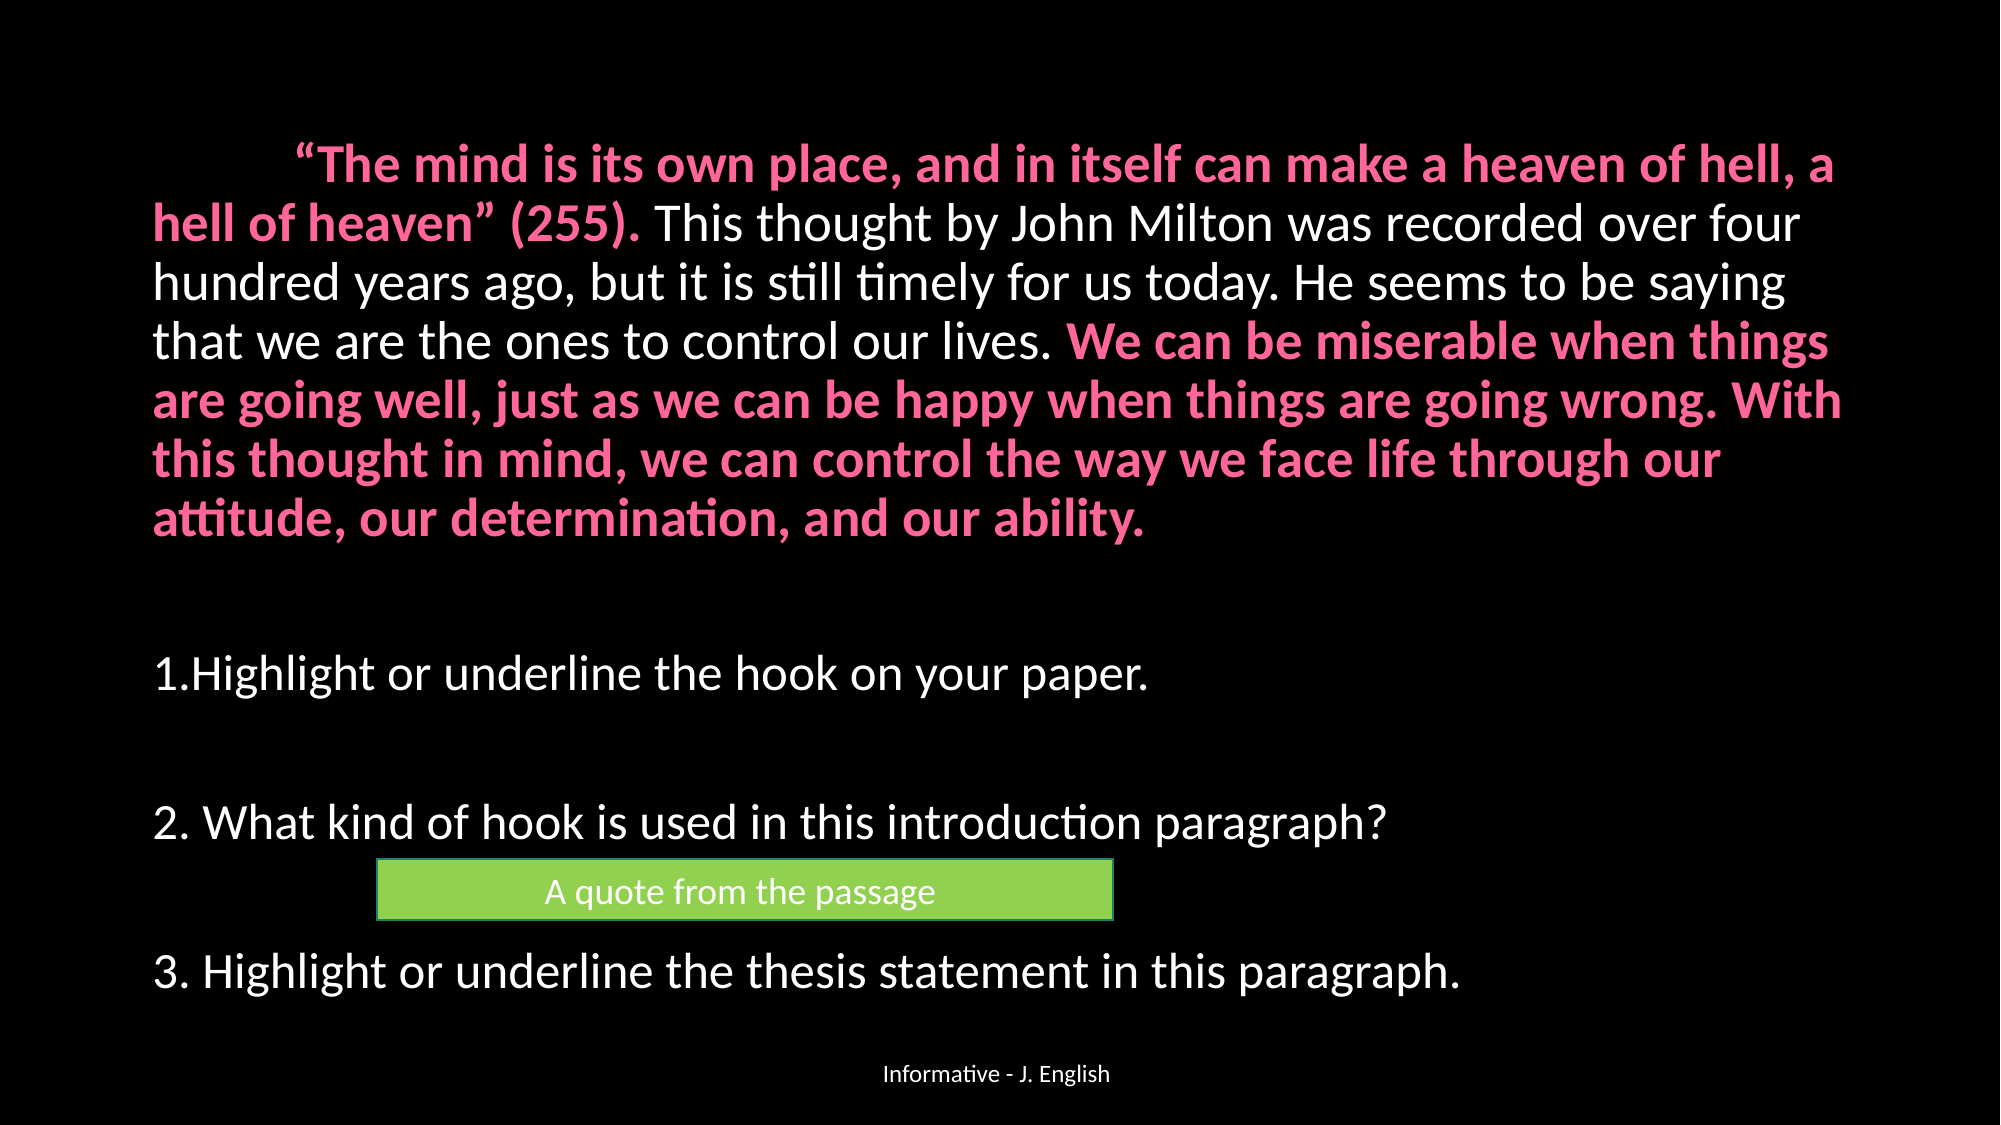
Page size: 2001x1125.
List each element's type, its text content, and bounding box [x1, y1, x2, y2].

list “The mind is its own place, and in itself can make a heaven of hell, a hell of heaven” (255). This thought by John Milton was recorded over four hundred years ago, but it is still timely for us today. He seems to be saying that we are the ones to control our lives. We can be miserable when things are going well, just as we can be happy when things are going wrong. With this thought in mind, we can control the way we face life through our attitude, our determination, and our ability. 1.Highlight or underline the hook on your paper. 2. What kind of hook is used in this introduction paragraph? 3. Highlight or underline the thesis statement in this paragraph. [137, 128, 1863, 1014]
footer Informative - J. English [662, 1042, 1338, 1103]
text_box A quote from the passage [376, 858, 1114, 921]
